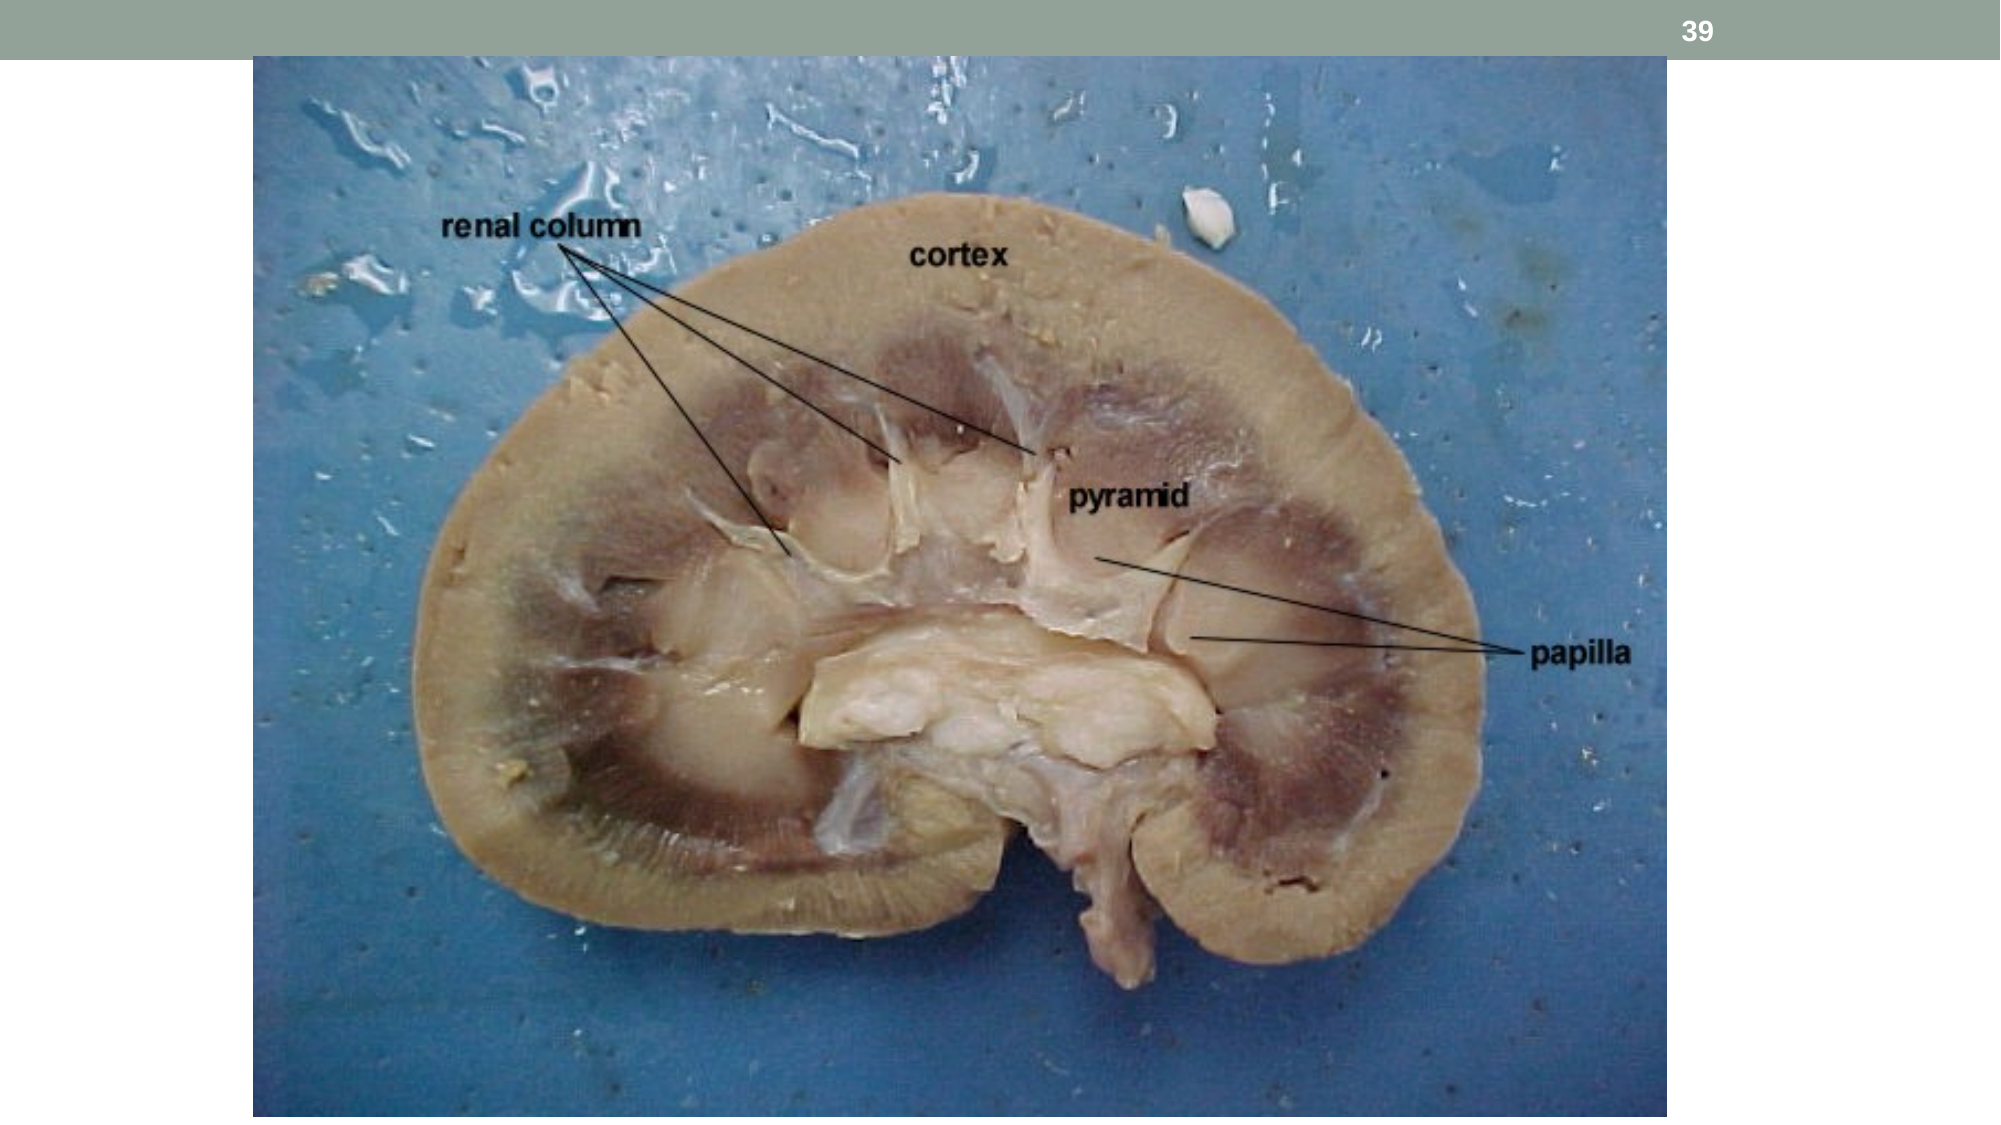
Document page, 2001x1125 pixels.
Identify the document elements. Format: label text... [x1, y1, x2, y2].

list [253, 56, 1667, 1117]
slide_number 39 [1666, 3, 1900, 57]
